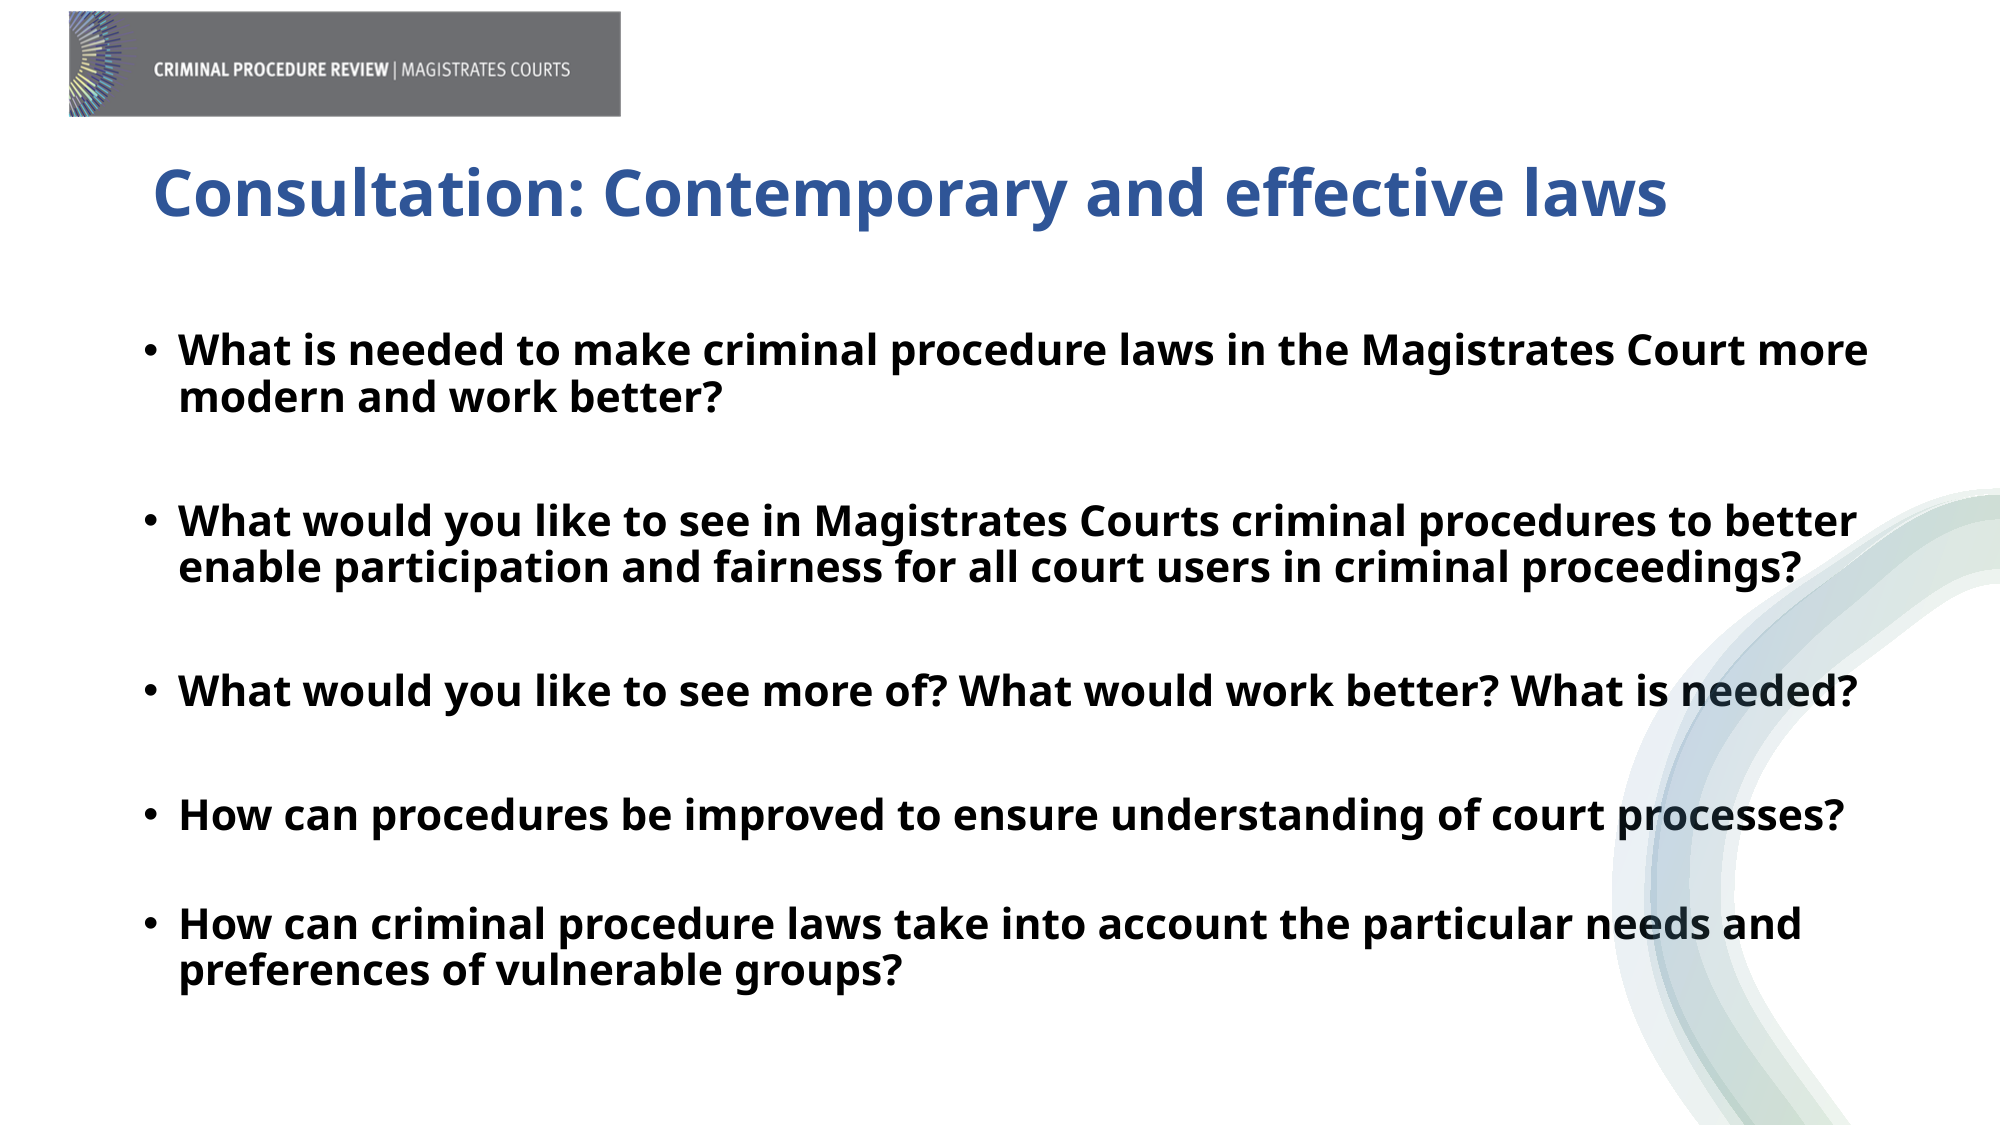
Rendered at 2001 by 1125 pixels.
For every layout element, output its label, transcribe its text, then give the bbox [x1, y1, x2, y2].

picture [58, 0, 632, 117]
text_box [0, 0, 2000, 1125]
list What is needed to make criminal procedure laws in the Magistrates Court more modern and work better? What would you like to see in Magistrates Courts criminal procedures to better enable participation and fairness for all court users in criminal proceedings? What would you like to see more of? What would work better? What is needed? How can procedures be improved to ensure understanding of court processes? How can criminal procedure laws take into account the particular needs and preferences of vulnerable groups? [58, 258, 1925, 1014]
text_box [1488, 612, 2000, 1002]
title Consultation: Contemporary and effective laws [137, 138, 1863, 237]
